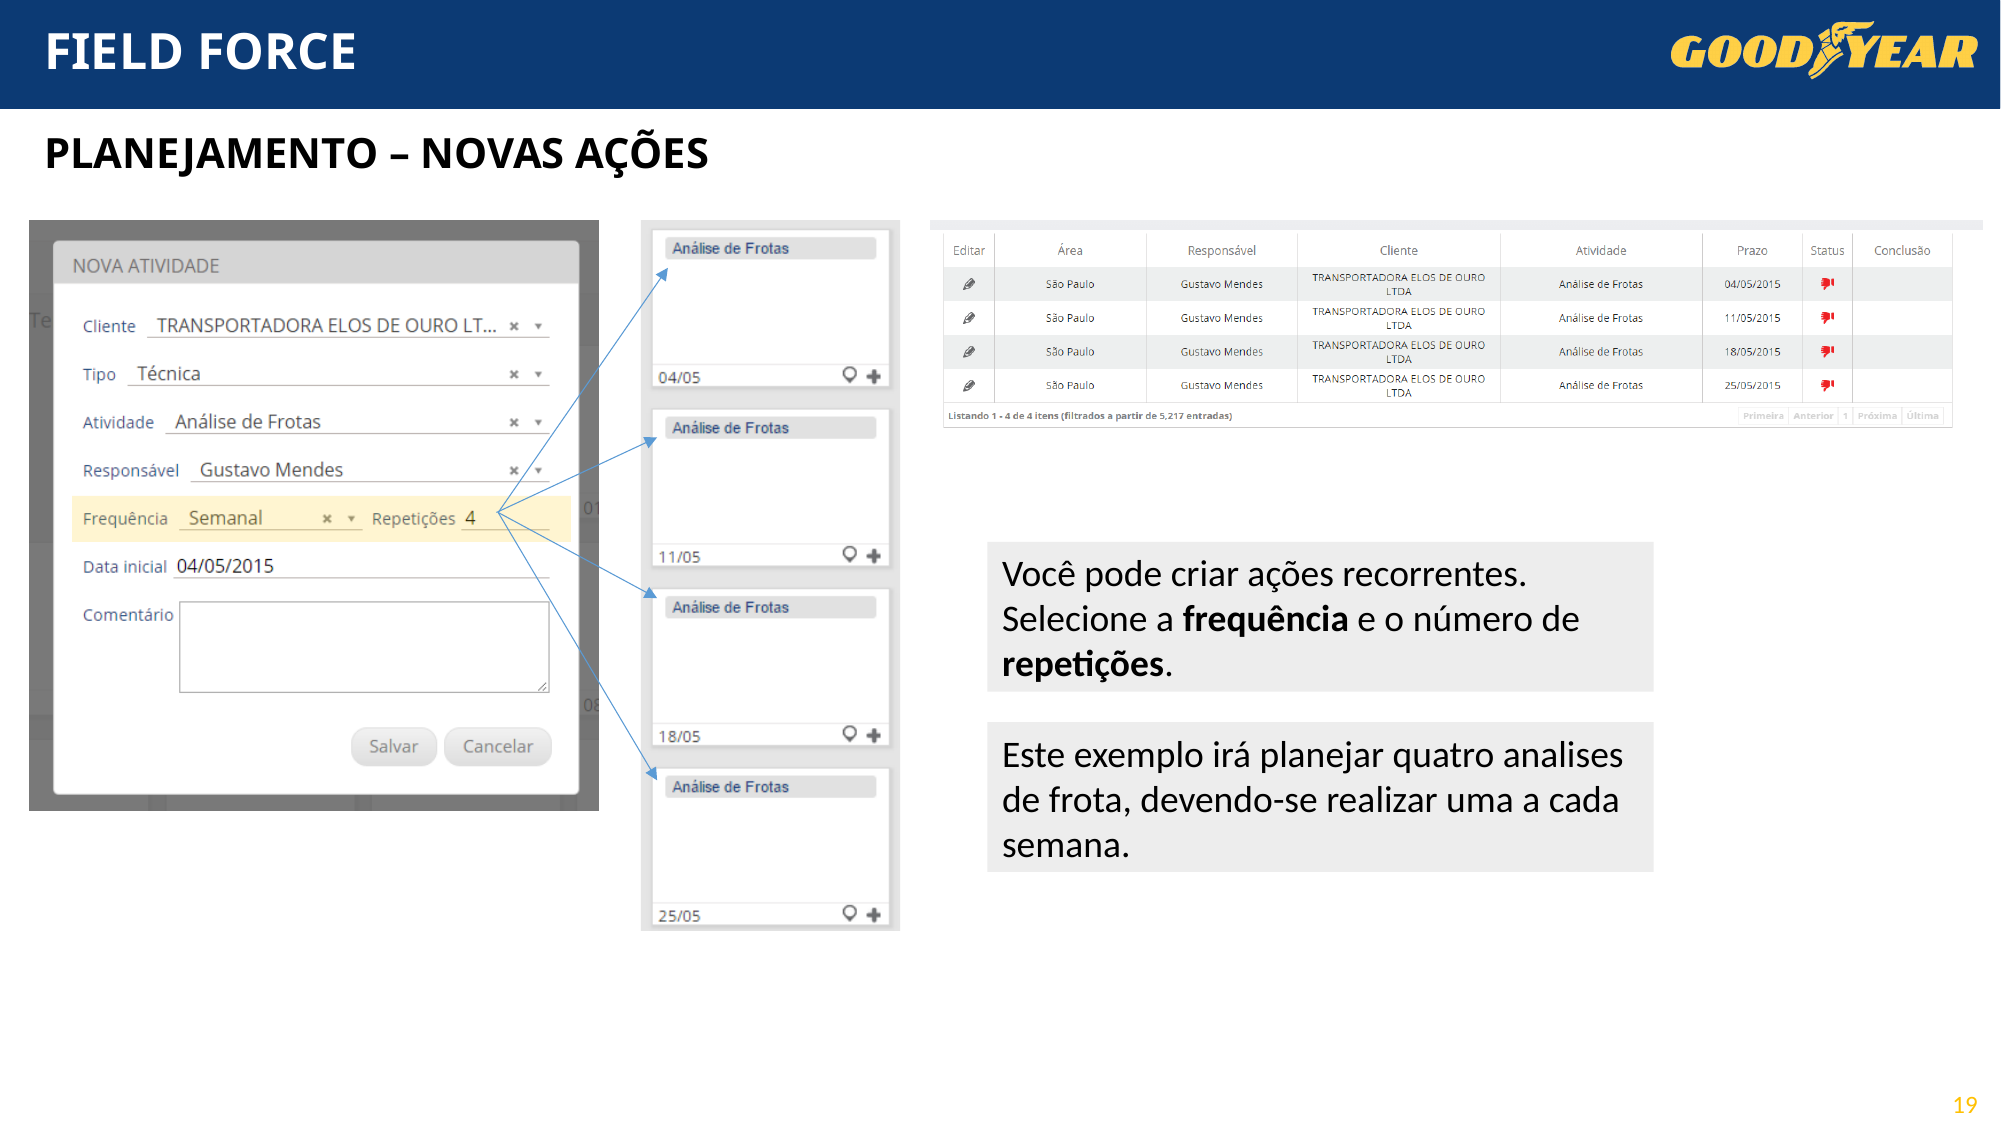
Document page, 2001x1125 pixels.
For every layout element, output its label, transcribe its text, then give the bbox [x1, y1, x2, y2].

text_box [498, 512, 658, 781]
title FIELD FORCE [29, 19, 1637, 90]
picture [1647, 9, 2001, 88]
text_box Você pode criar ações recorrentes. Selecione a frequência e o número de repetições. [987, 541, 1654, 692]
picture [29, 220, 599, 811]
picture [640, 220, 901, 931]
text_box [496, 437, 658, 513]
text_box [498, 267, 668, 513]
picture [930, 220, 1983, 438]
text_box Este exemplo irá planejar quatro analises de frota, devendo-se realizar uma a cada semana. [987, 722, 1654, 872]
list PLANEJAMENTO – NOVAS AÇÕES [29, 125, 1982, 185]
